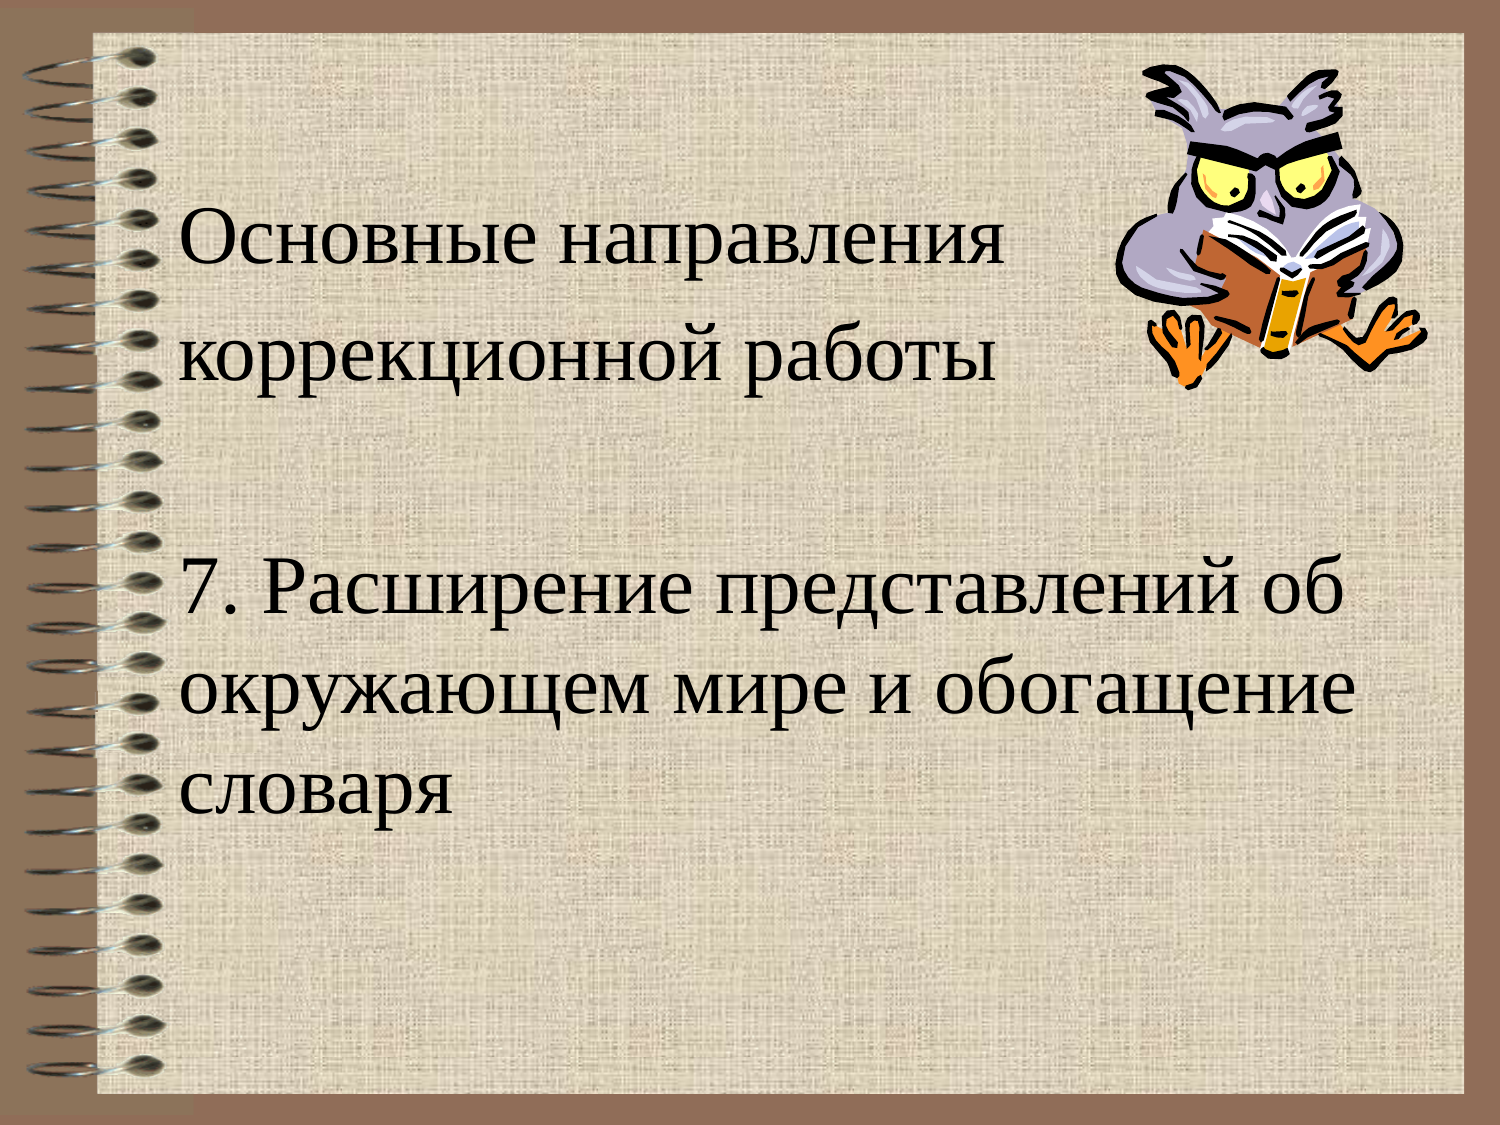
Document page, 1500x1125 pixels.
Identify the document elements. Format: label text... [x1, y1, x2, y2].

subtitle Основные направления коррекционной работы 7. Расширение представлений об окружающем мире и обогащение словаря [163, 172, 1435, 976]
picture [0, 8, 1465, 1115]
